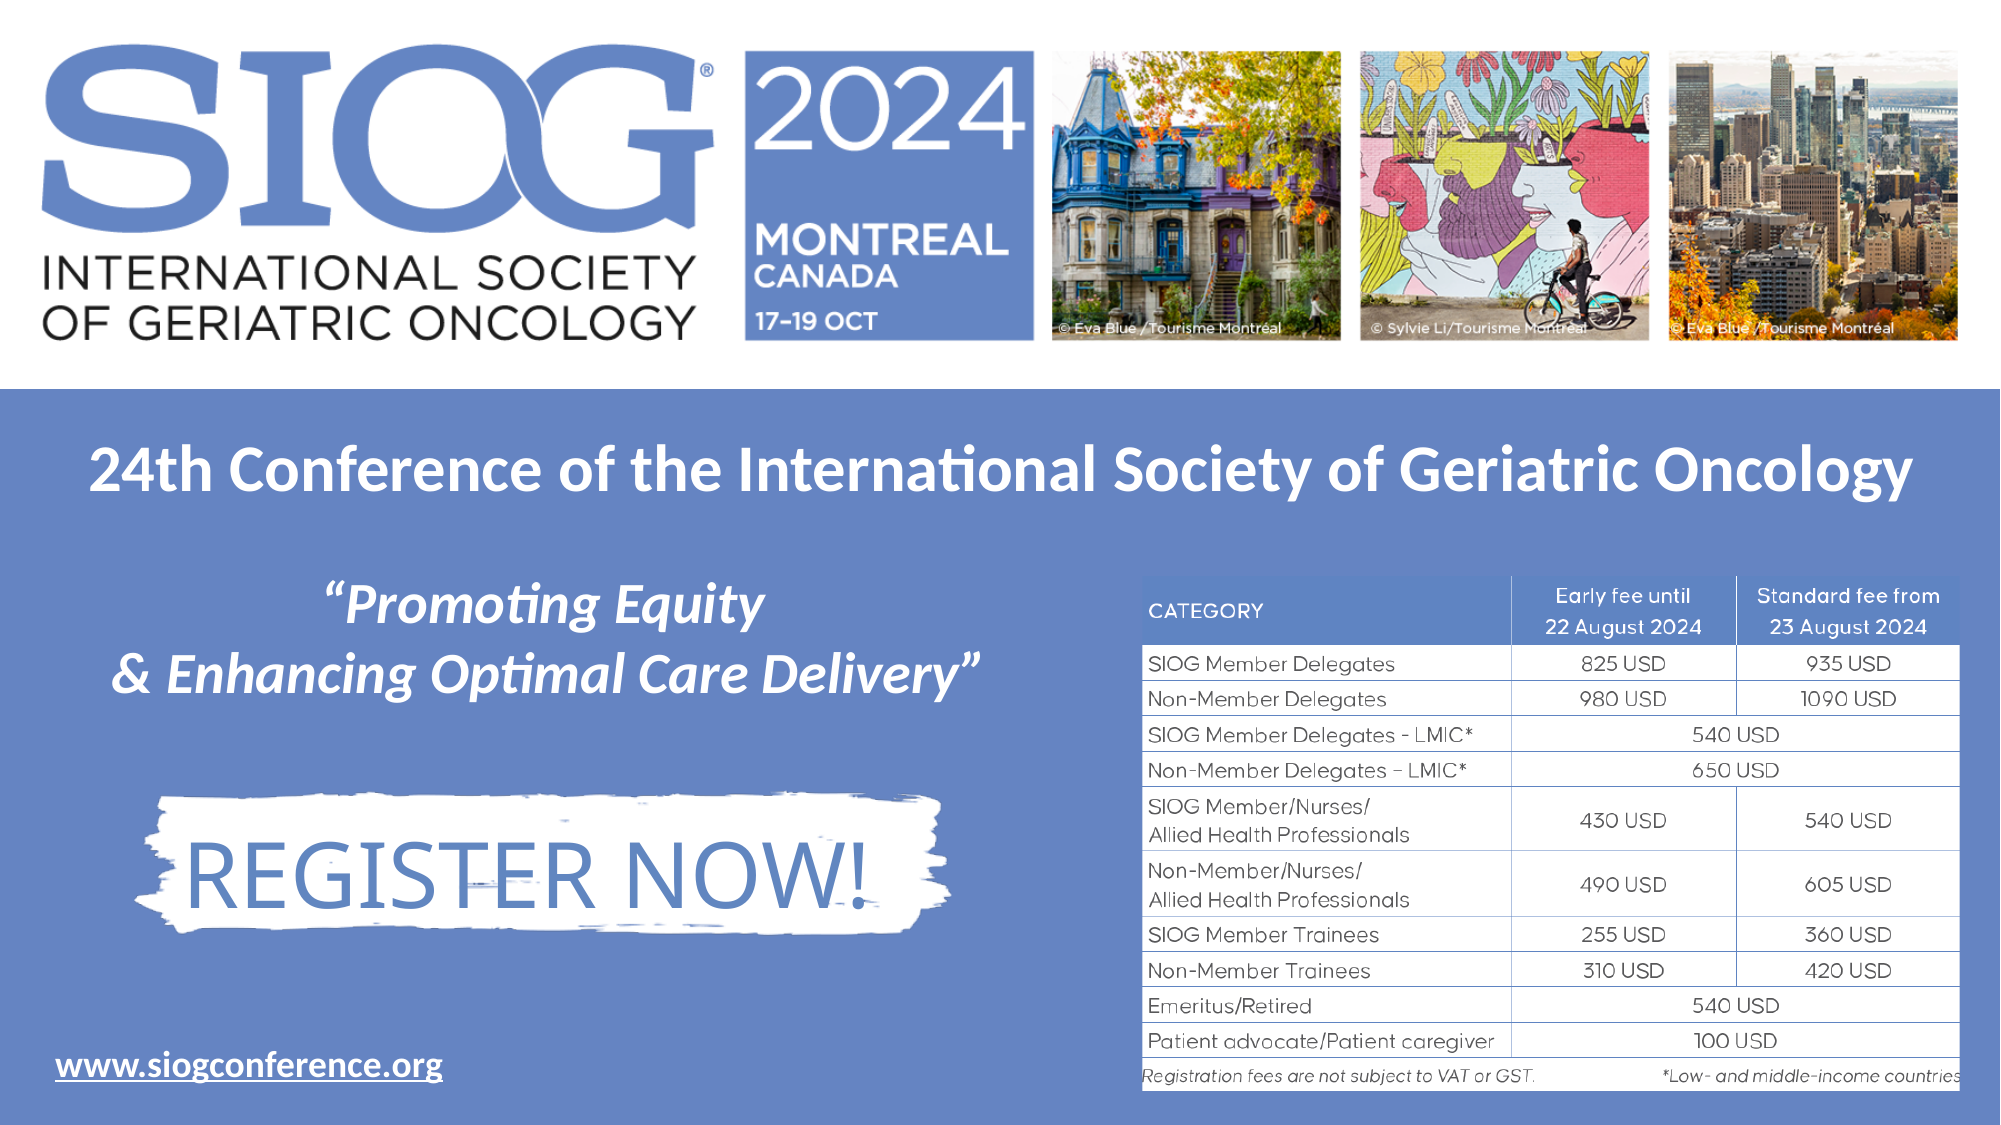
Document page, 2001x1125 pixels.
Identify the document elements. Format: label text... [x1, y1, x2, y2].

title 24th Conference of the International Society of Geriatric Oncology [2, 414, 2000, 577]
text_box REGISTER NOW! [128, 764, 926, 927]
text_box “Promoting Equity & Enhancing Optimal Care Delivery” [48, 557, 1050, 713]
picture [0, 0, 2000, 389]
picture [1142, 576, 1960, 1091]
text_box [134, 790, 952, 937]
text_box www.siogconference.org [40, 1032, 470, 1093]
